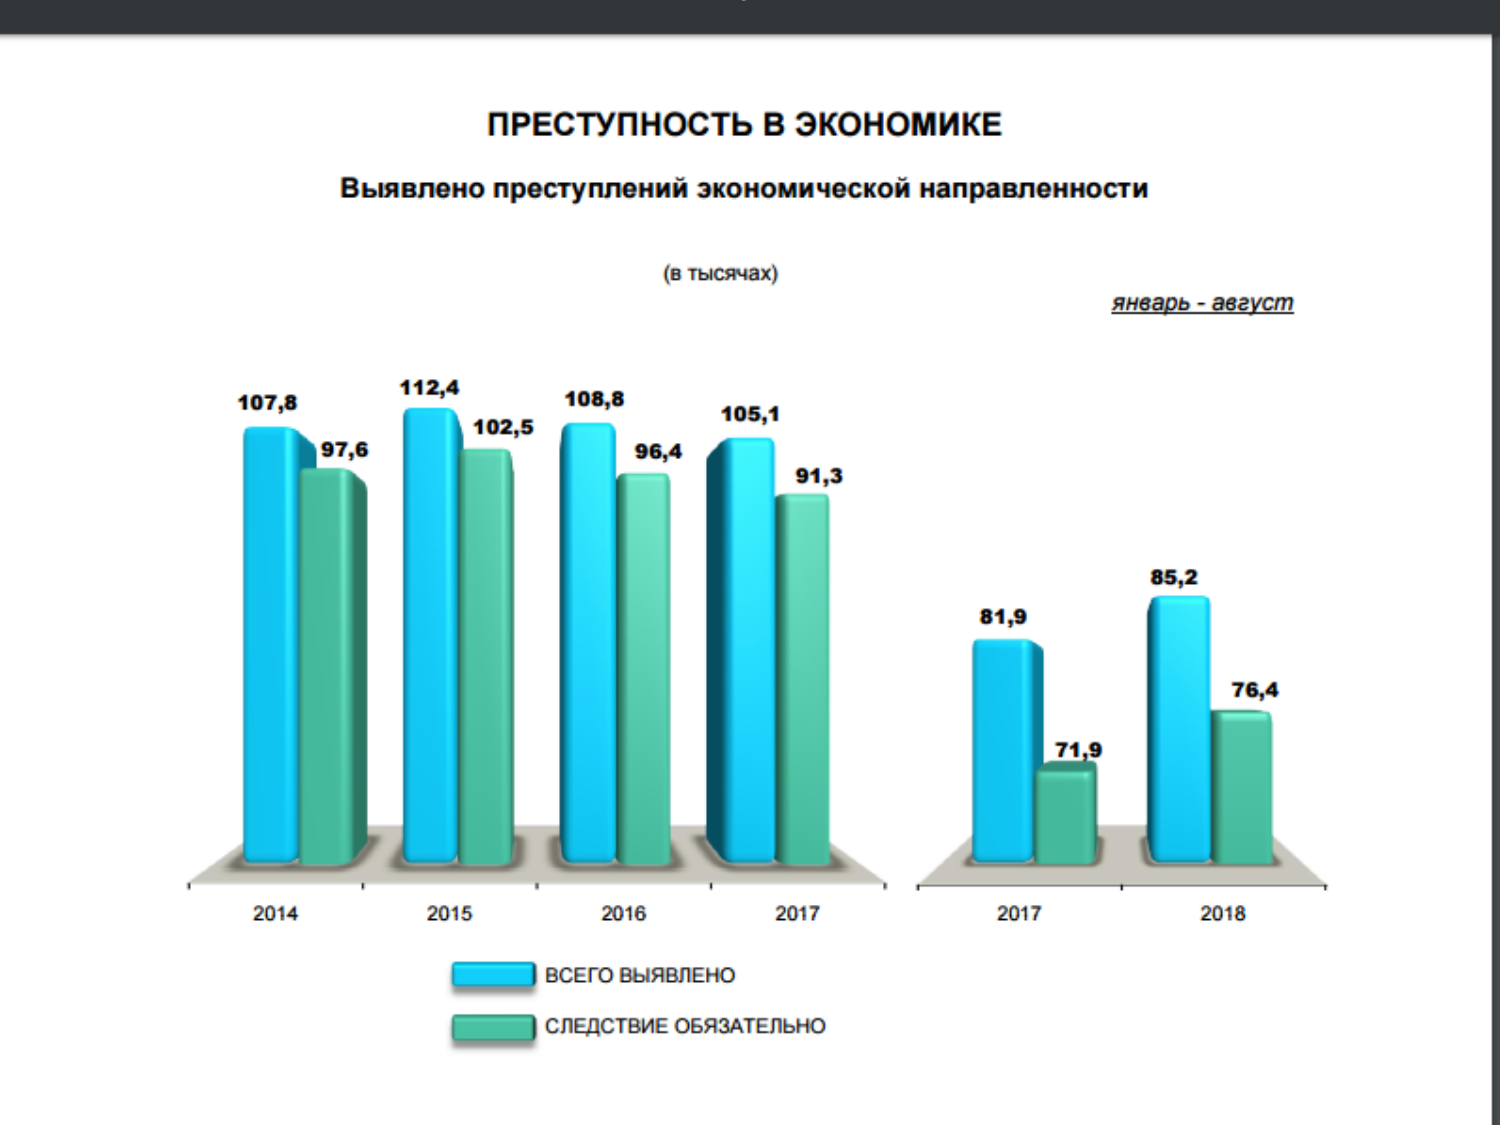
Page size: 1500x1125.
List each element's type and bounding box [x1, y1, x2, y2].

list [0, 0, 1500, 1125]
